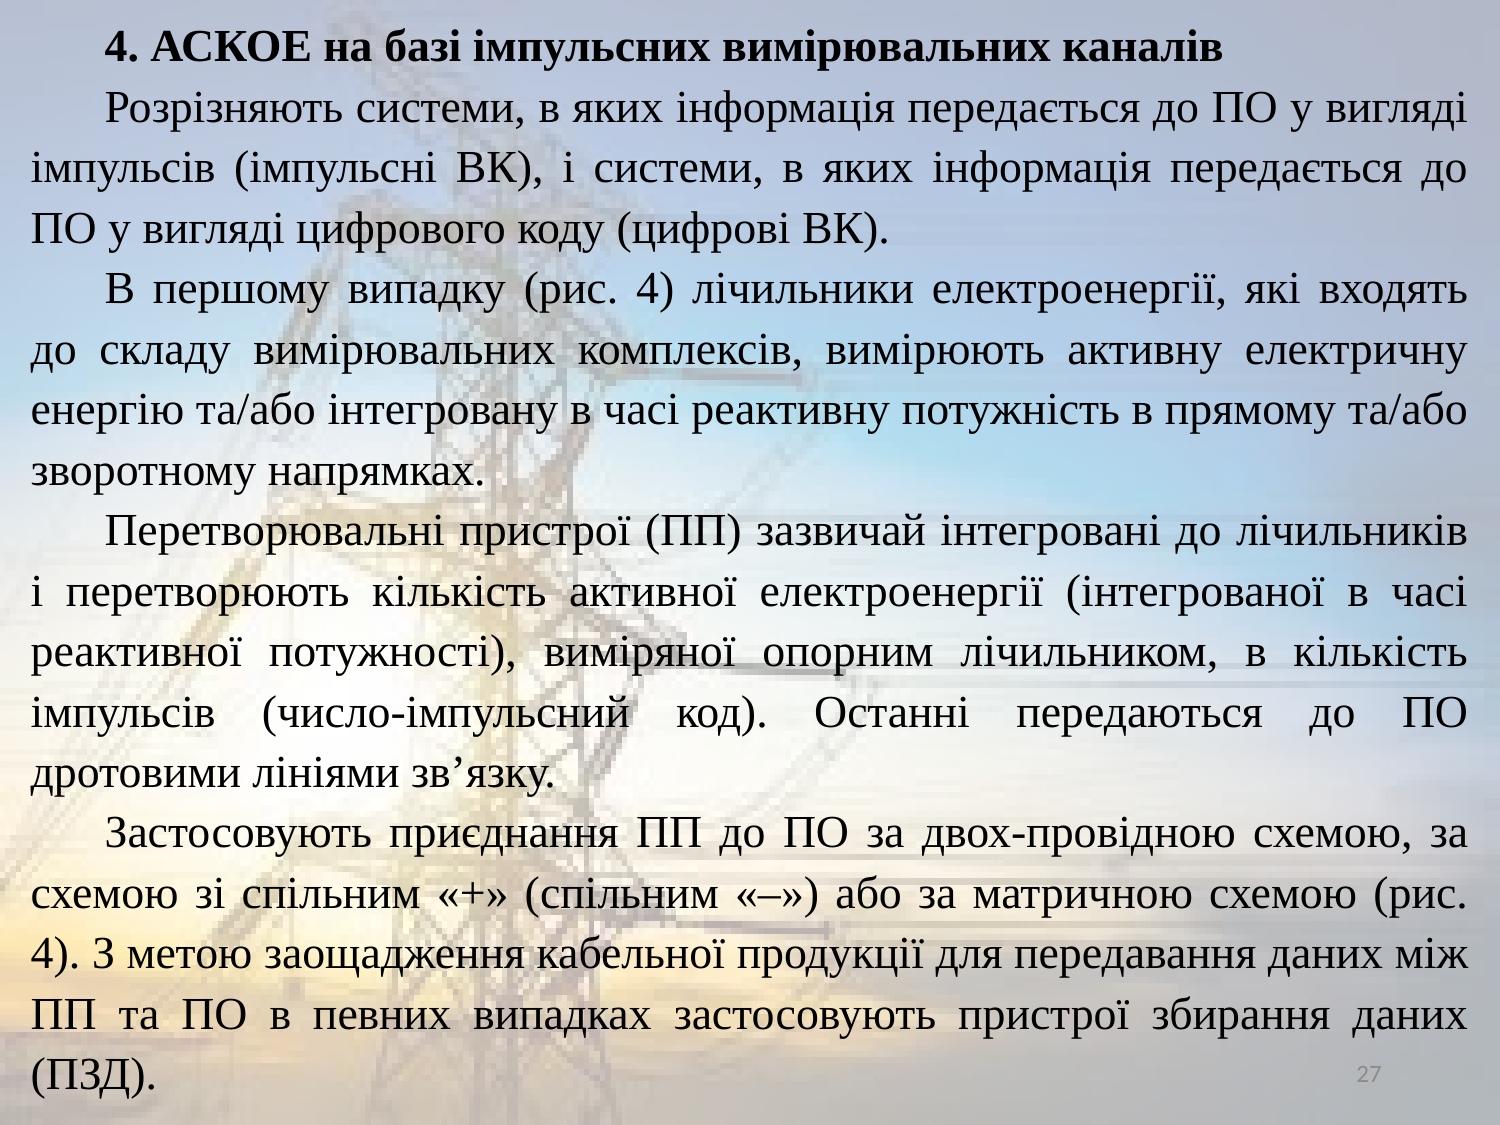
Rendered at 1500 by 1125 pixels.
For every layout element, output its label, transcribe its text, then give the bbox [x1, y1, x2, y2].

text_box 4. АСКОЕ на базі імпульсних вимірювальних каналів Розрізняють системи, в яких інформація передається до ПО у вигляді імпульсів (імпульсні ВК), і системи, в яких інформація передається до ПО у вигляді цифрового коду (цифрові ВК). В першому випадку (рис. 4) лічильники електроенергії, які входять до складу вимірювальних комплексів, вимірюють активну електричну енергію та/або інтегровану в часі реактивну потужність в прямому та/або зворотному напрямках. Перетворювальні пристрої (ПП) зазвичай інтегровані до лічильників і перетворюють кількість активної електроенергії (інтегрованої в часі реактивної потужності), виміряної опорним лічильником, в кількість імпульсів (число-імпульсний код). Останні передаються до ПО дротовими лініями зв’язку. Застосовують приєднання ПП до ПО за двох-провідною схемою, за схемою зі спільним «+» (спільним «–») або за матричною схемою (рис. 4). З метою заощадження кабельної продукції для передавання даних між ПП та ПО в певних випадках застосовують пристрої збирання даних (ПЗД). [15, 3, 1484, 1107]
